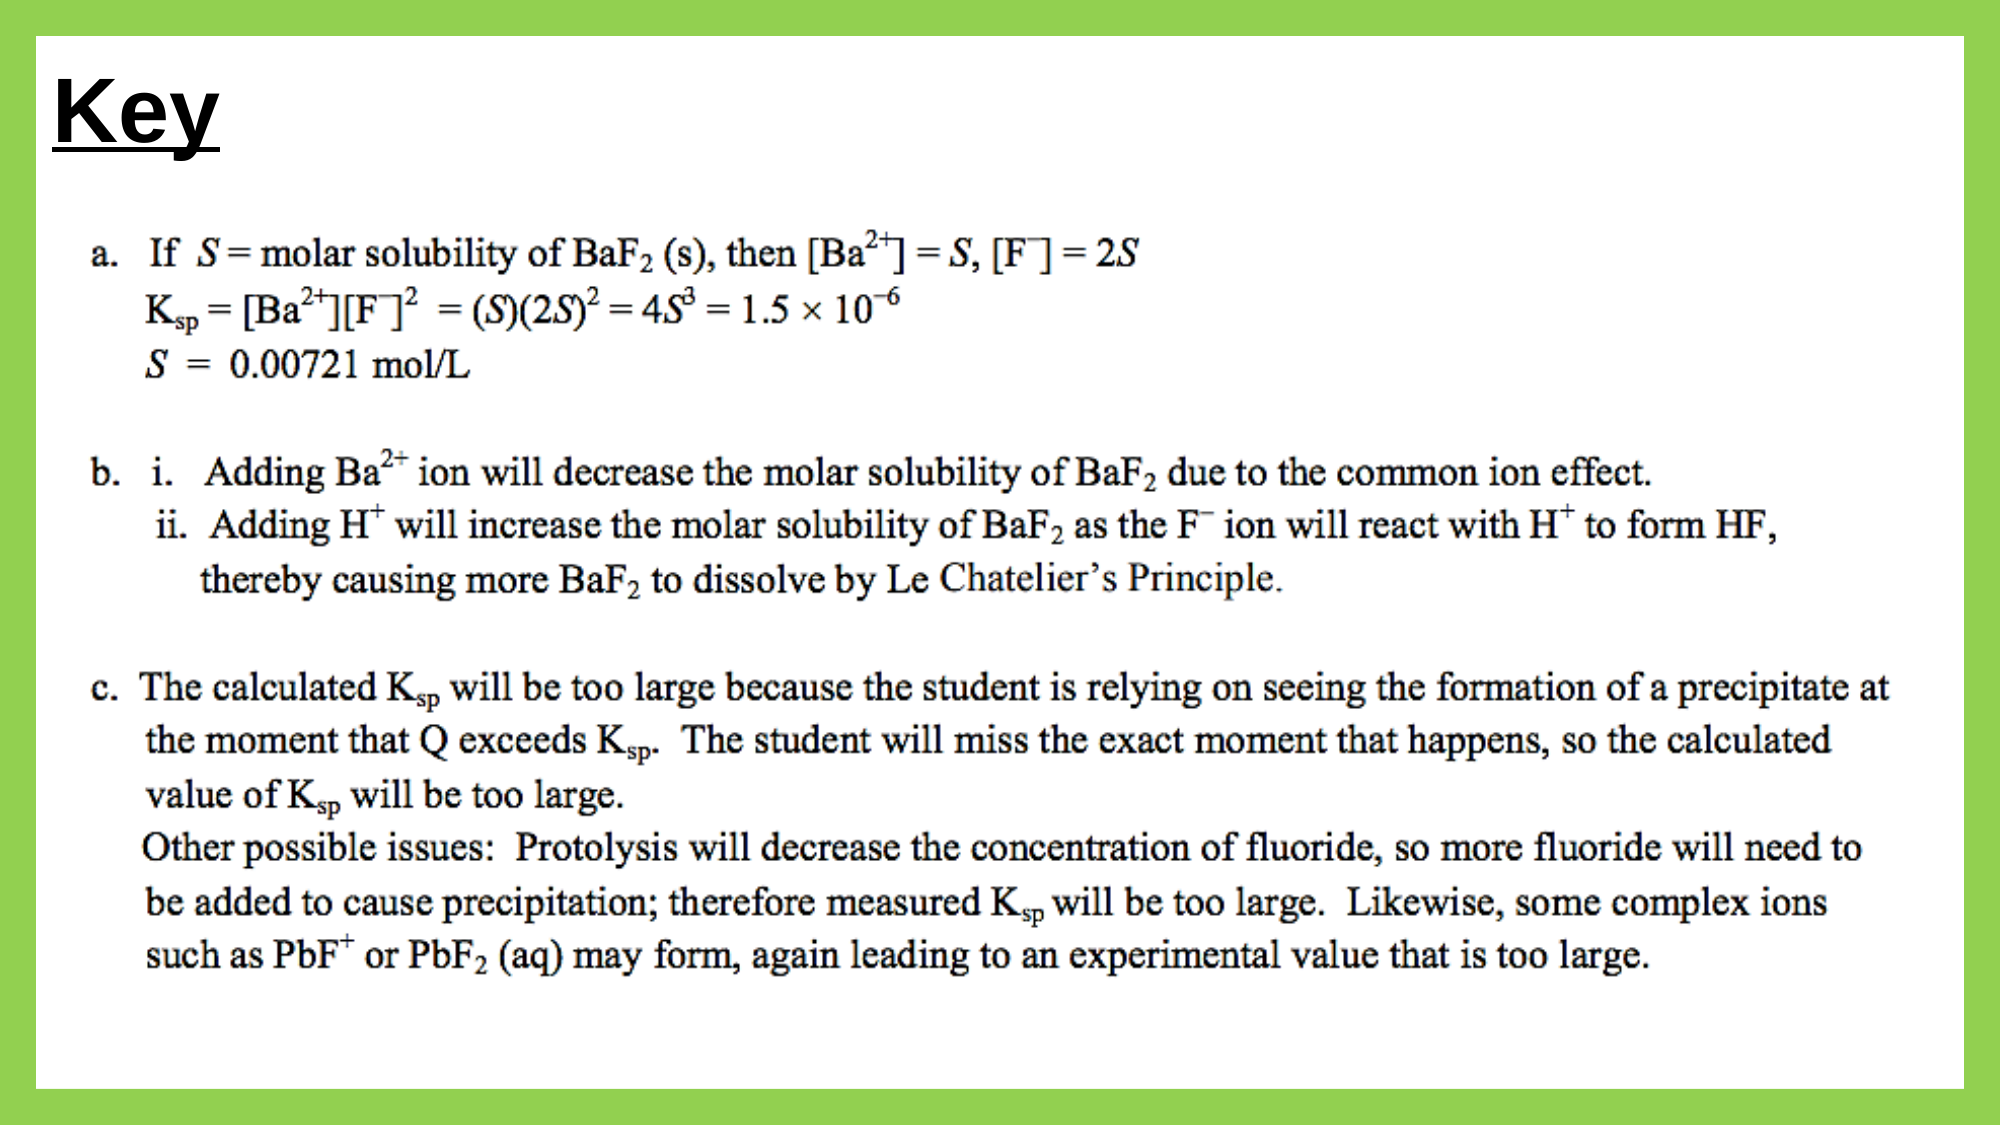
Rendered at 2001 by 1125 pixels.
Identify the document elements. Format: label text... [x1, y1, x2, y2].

picture [69, 212, 1931, 988]
text_box Key [37, 43, 1600, 168]
text_box [0, 0, 2000, 1125]
